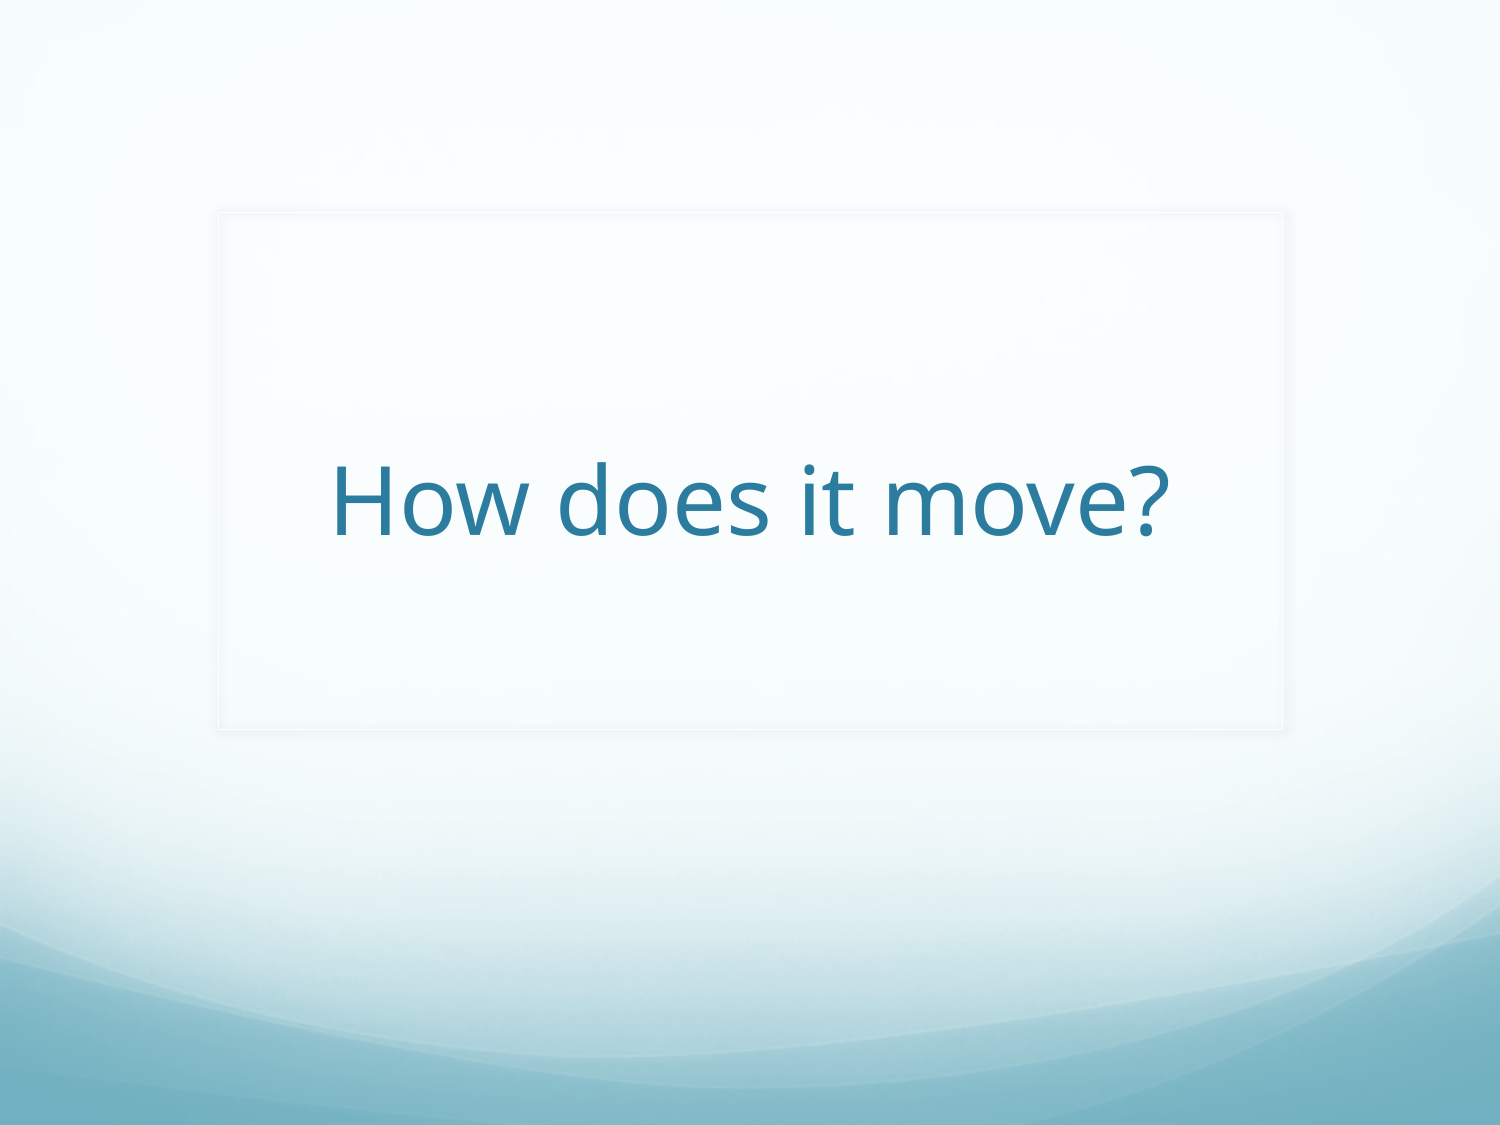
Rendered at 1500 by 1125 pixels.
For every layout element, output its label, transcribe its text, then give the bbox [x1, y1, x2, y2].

title How does it move? [112, 375, 1388, 563]
